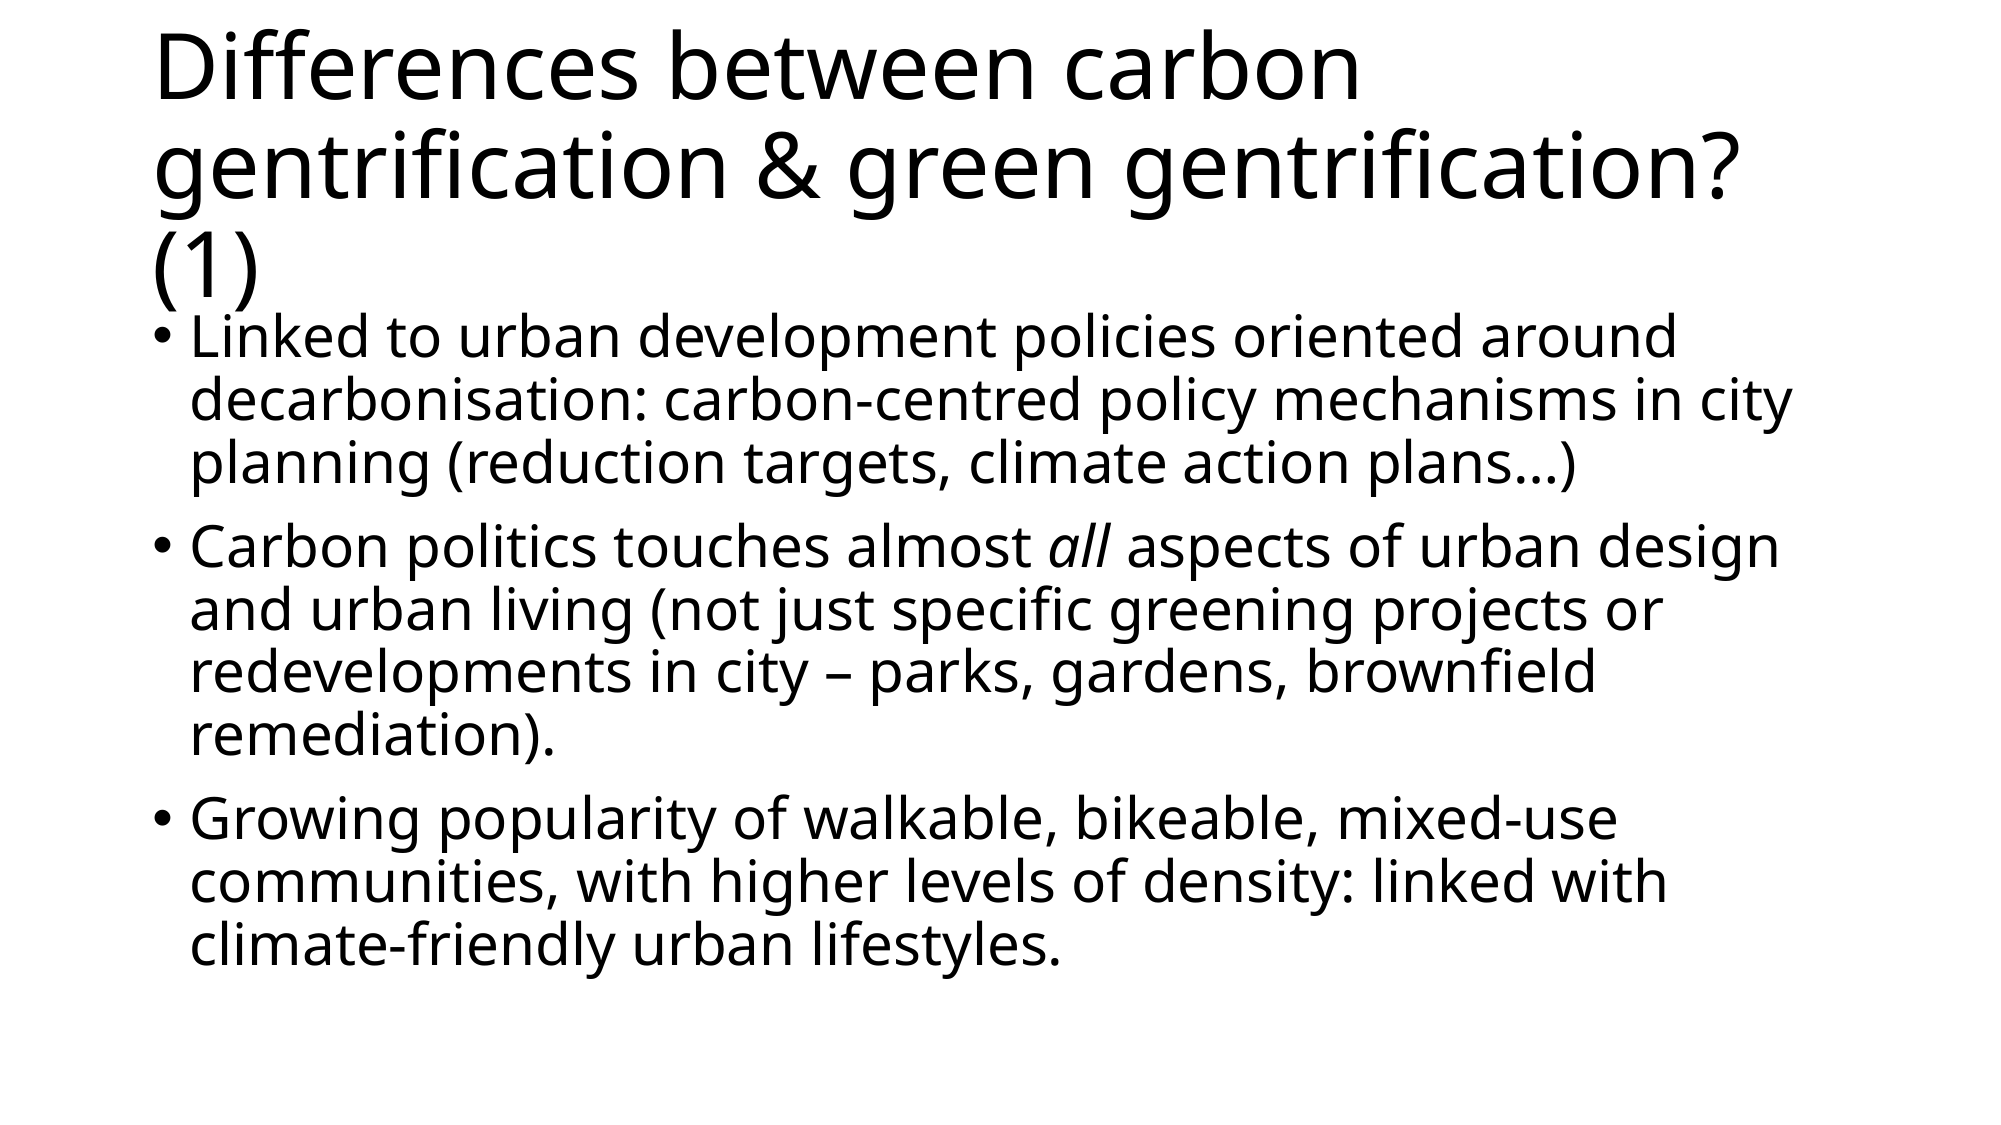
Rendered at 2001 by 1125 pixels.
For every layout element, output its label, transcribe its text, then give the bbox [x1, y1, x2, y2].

list Linked to urban development policies oriented around decarbonisation: carbon-centred policy mechanisms in city planning (reduction targets, climate action plans…) Carbon politics touches almost all aspects of urban design and urban living (not just specific greening projects or redevelopments in city – parks, gardens, brownfield remediation). Growing popularity of walkable, bikeable, mixed-use communities, with higher levels of density: linked with climate-friendly urban lifestyles. [137, 299, 1863, 1014]
title Differences between carbon gentrification & green gentrification? (1) [137, 59, 1863, 278]
